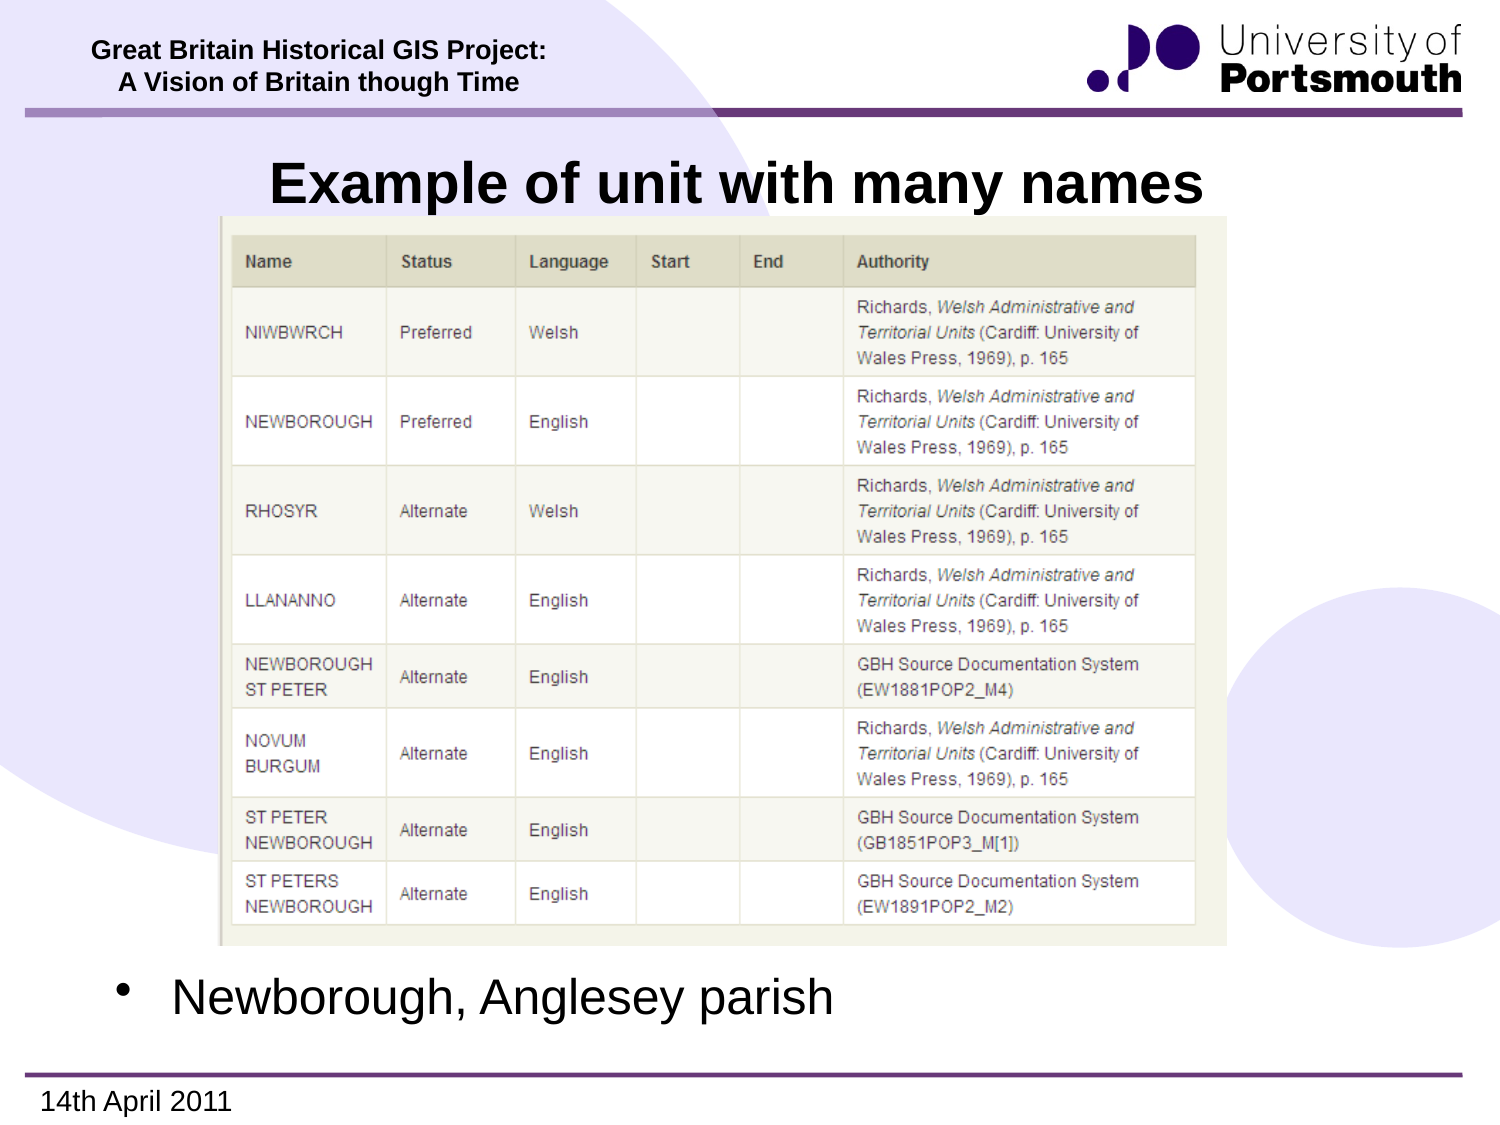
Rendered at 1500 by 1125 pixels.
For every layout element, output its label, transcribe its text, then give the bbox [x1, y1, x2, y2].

list Newborough, Anglesey parish [99, 964, 1376, 1038]
picture [217, 215, 1228, 946]
title Example of unit with many names [99, 137, 1376, 224]
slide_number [24, 1074, 338, 1113]
picture [1087, 24, 1461, 92]
